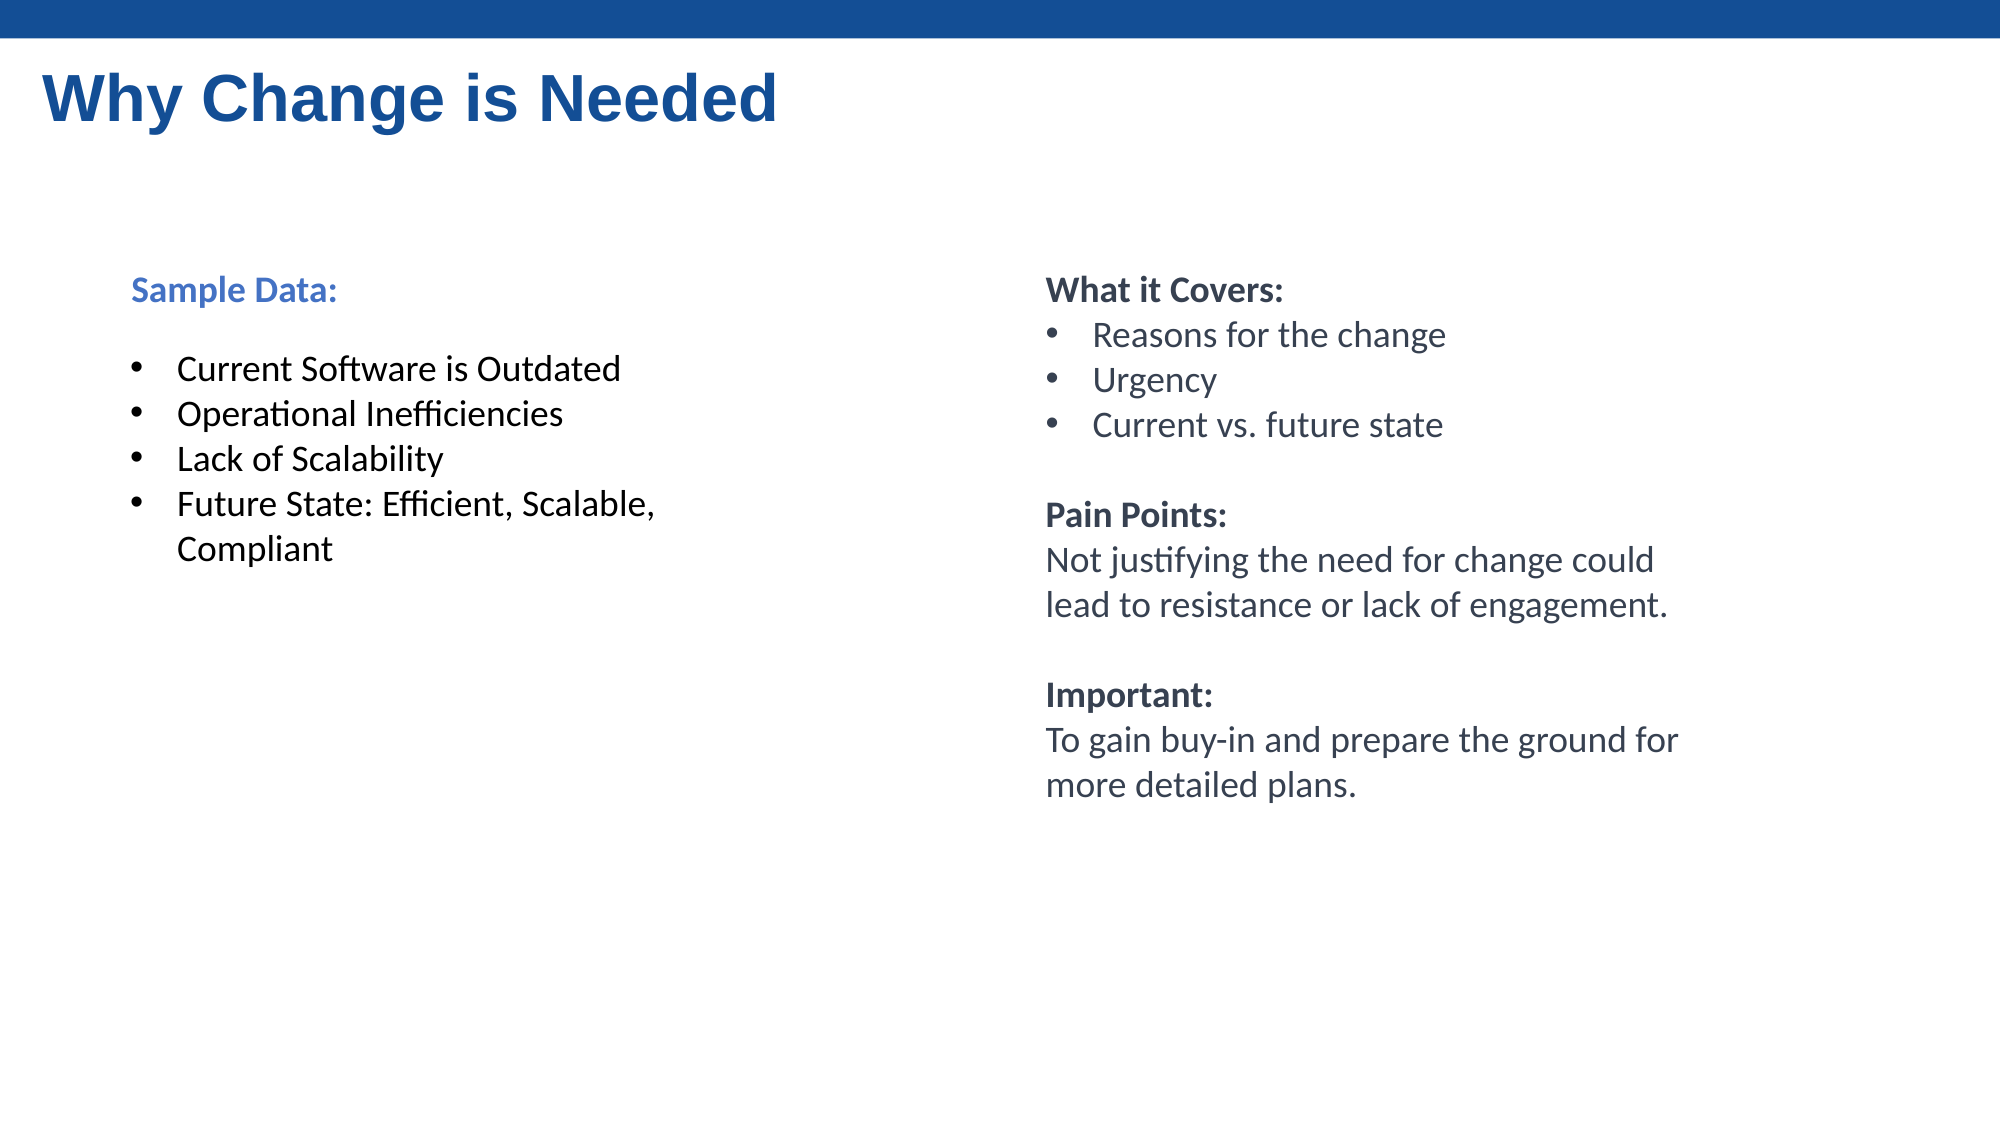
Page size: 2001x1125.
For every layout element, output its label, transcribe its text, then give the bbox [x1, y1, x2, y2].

text_box What it Covers: Reasons for the change Urgency Current vs. future state Pain Points: Not justifying the need for change could lead to resistance or lack of engagement. Important: To gain buy-in and prepare the ground for more detailed plans. [1030, 257, 1714, 813]
text_box Current Software is Outdated Operational Inefficiencies Lack of Scalability Future State: Efficient, Scalable, Compliant [115, 336, 798, 577]
text_box [0, 0, 2000, 39]
text_box Why Change is Needed [27, 47, 795, 203]
text_box Sample Data: [116, 257, 354, 318]
